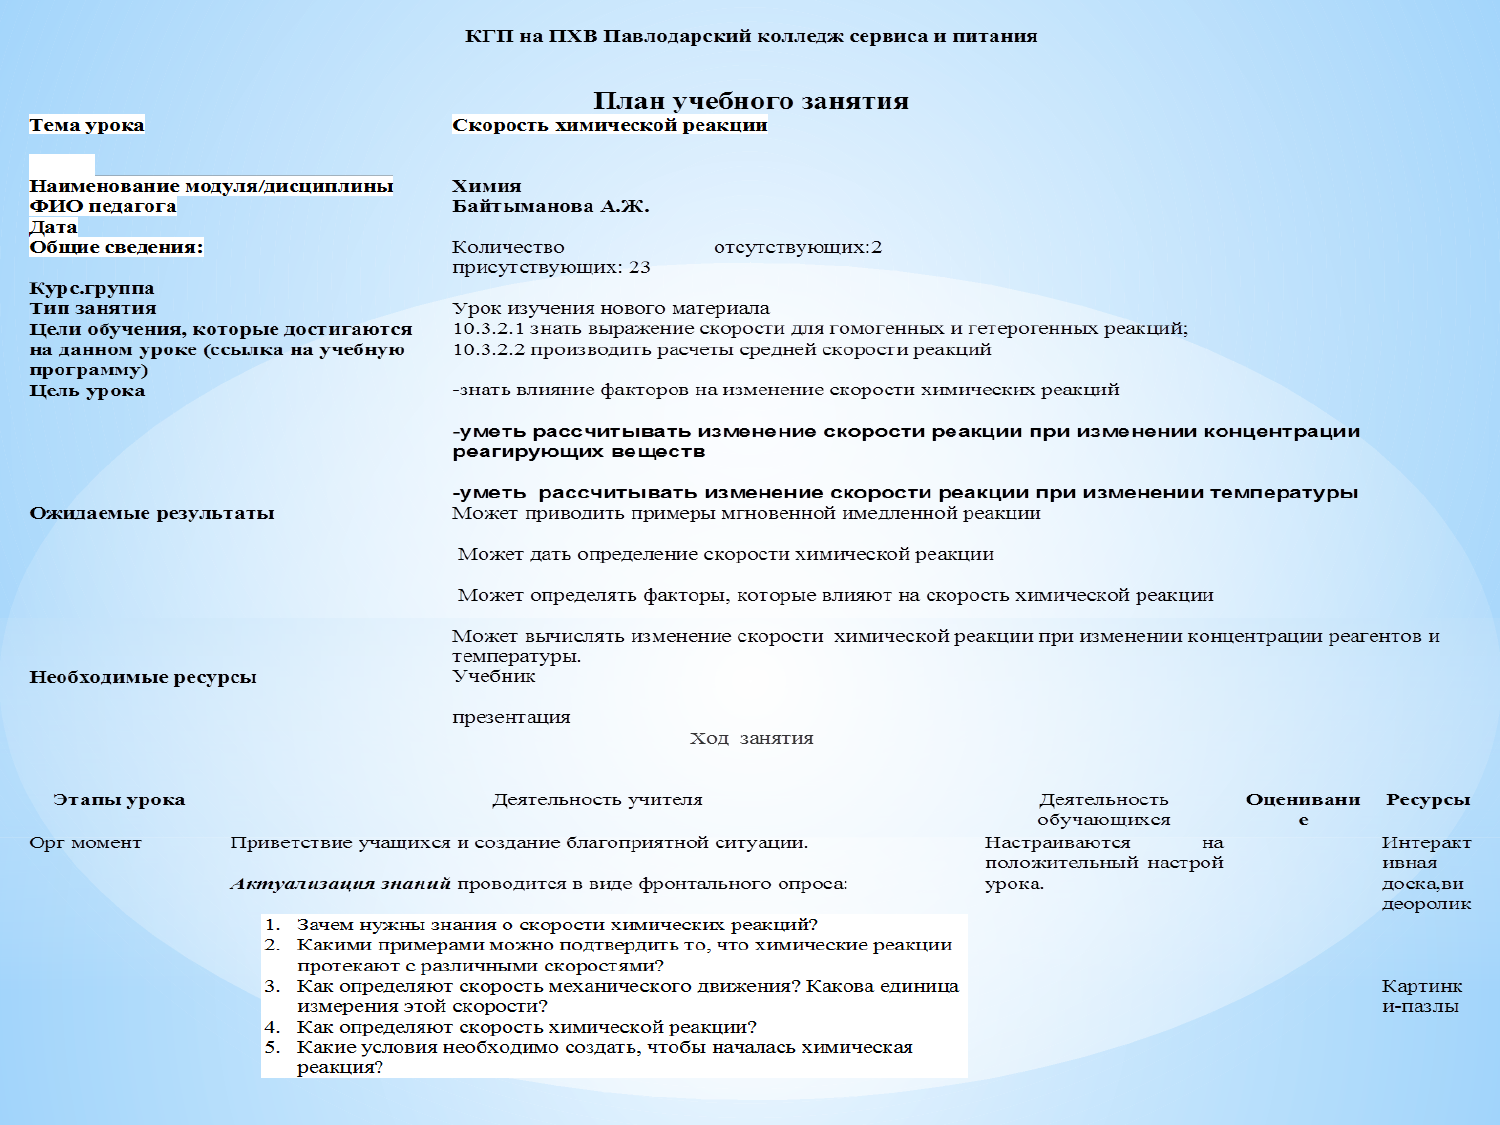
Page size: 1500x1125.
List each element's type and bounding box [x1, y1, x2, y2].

list [0, 25, 1500, 1100]
